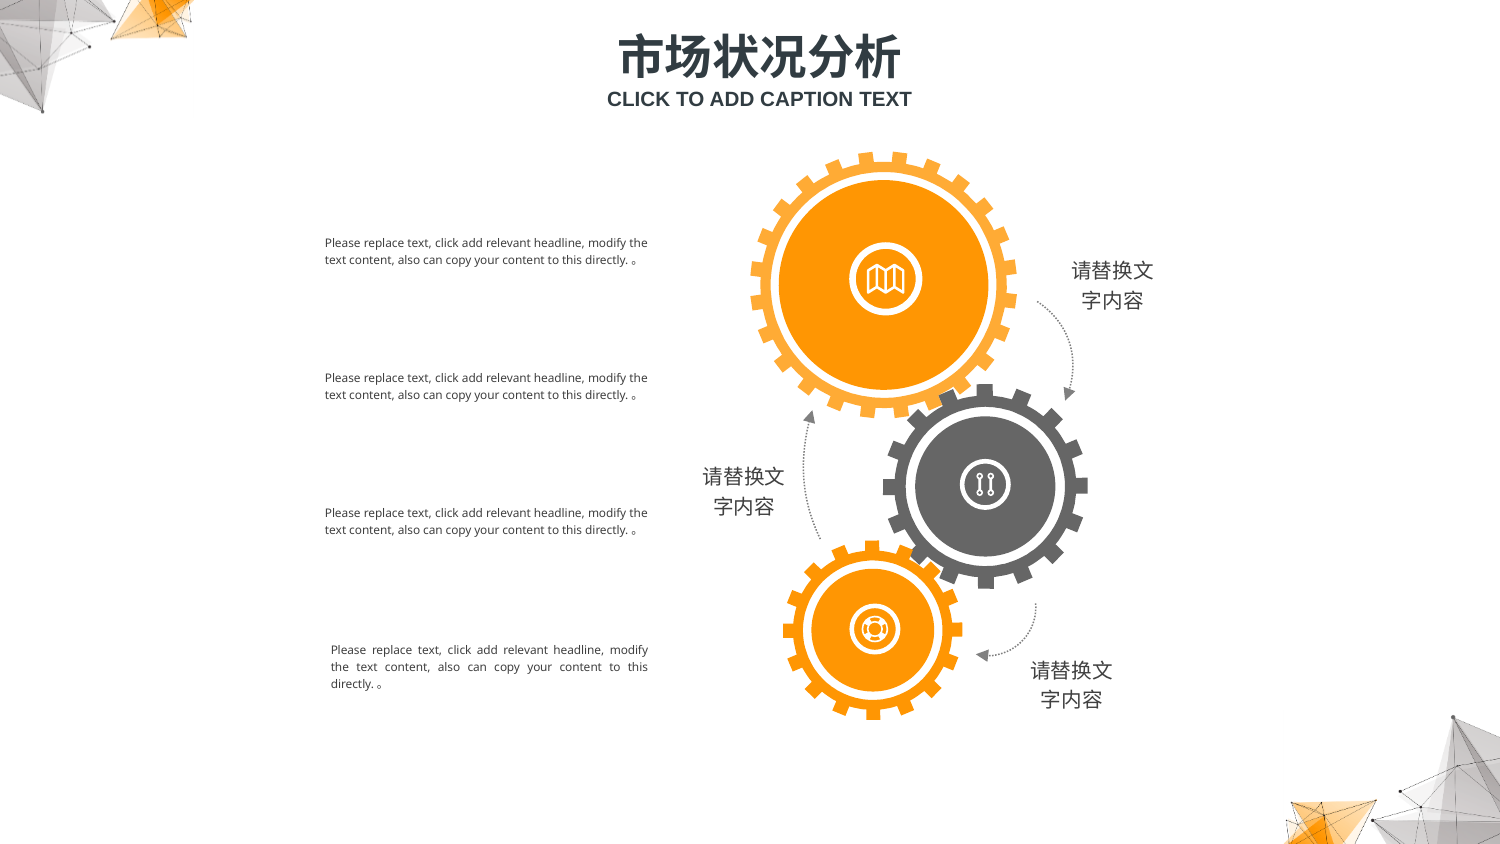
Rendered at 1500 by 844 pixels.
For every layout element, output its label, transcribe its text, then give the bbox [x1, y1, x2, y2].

text_box CLICK TO ADD CAPTION TEXT [596, 86, 924, 111]
text_box Please replace text, click add relevant headline, modify the text content, also can copy your content to this directly.。 [312, 496, 637, 560]
text_box Please replace text, click add relevant headline, modify the text content, also can copy your content to this directly.。 [312, 361, 637, 425]
text_box 市场状况分析 [596, 26, 924, 84]
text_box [637, 234, 1187, 614]
picture [1283, 710, 1500, 844]
picture [0, 0, 194, 118]
text_box Please replace text, click add relevant headline, modify the text content, also can copy your content to this directly.。 [312, 226, 661, 290]
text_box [849, 603, 901, 655]
text_box Please replace text, click add relevant headline, modify the text content, also can copy your content to this directly.。 [316, 632, 668, 696]
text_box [959, 458, 1011, 510]
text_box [849, 242, 923, 316]
text_box 请替换文字内容 [1013, 646, 1130, 707]
